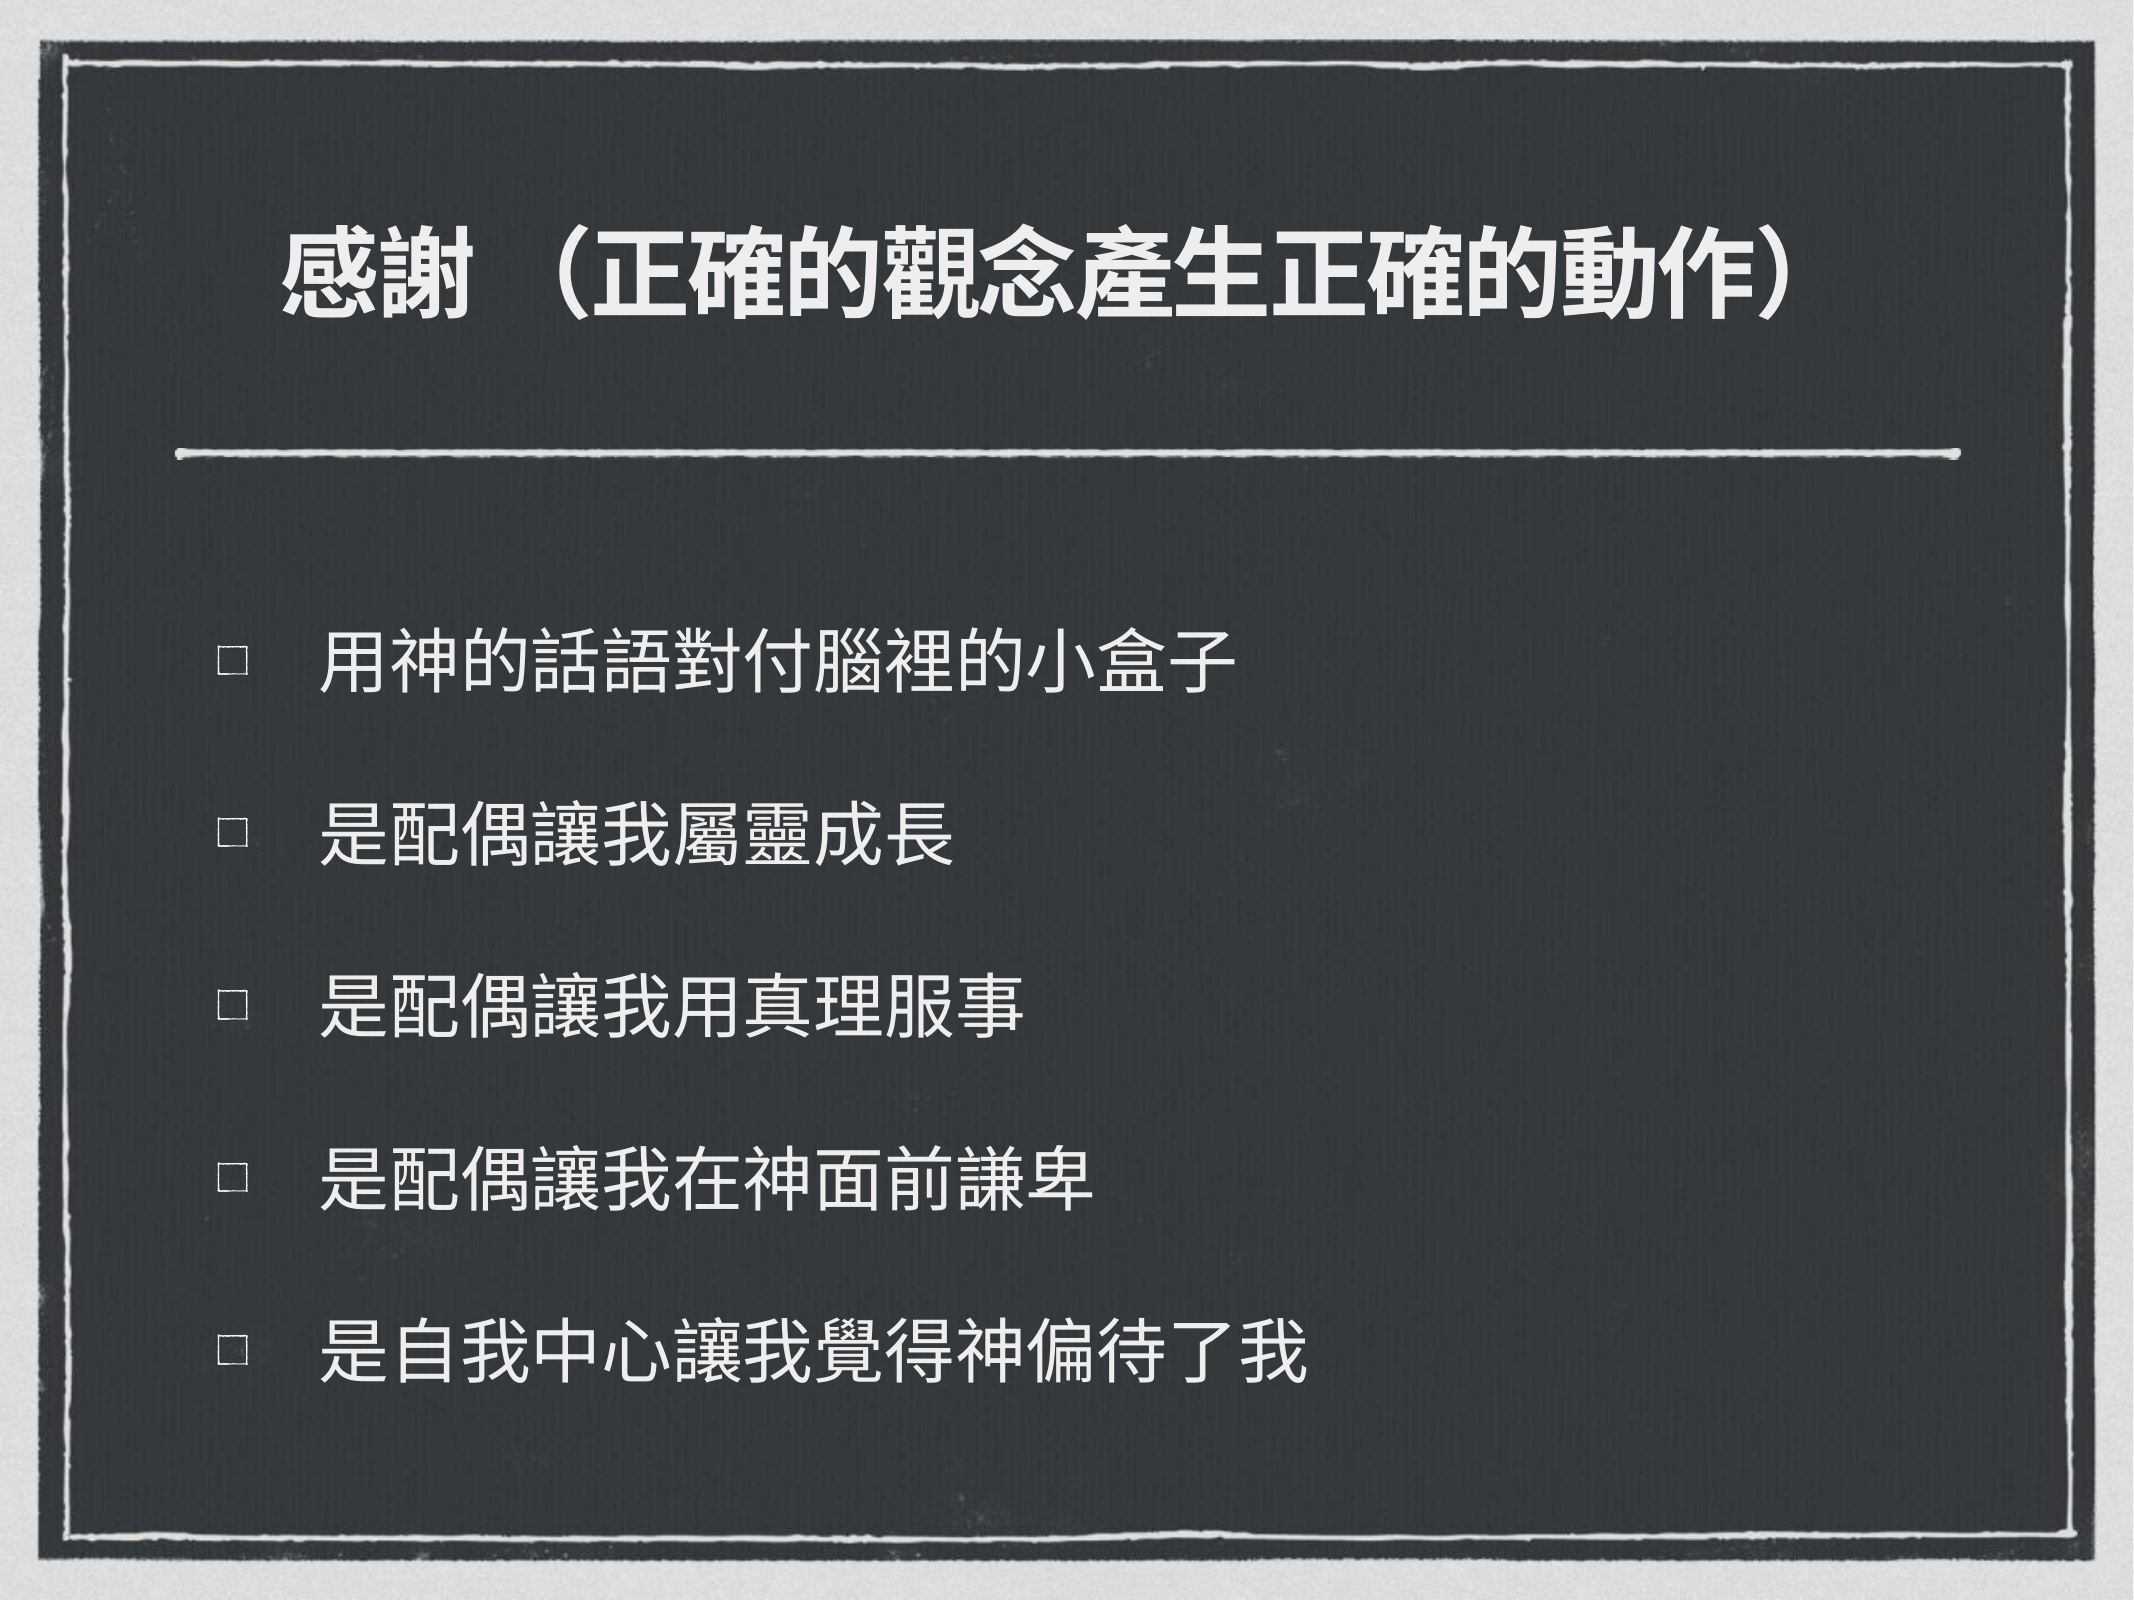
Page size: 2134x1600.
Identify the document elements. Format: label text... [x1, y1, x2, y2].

title 感謝 （正確的觀念產生正確的動作） [207, 114, 1926, 428]
picture [0, 0, 2134, 1600]
list 用神的話語對付腦裡的小盒子 是配偶讓我屬靈成長 是配偶讓我用真理服事 是配偶讓我在神面前謙卑 是自我中心讓我覺得神偏待了我 [207, 534, 1926, 1474]
